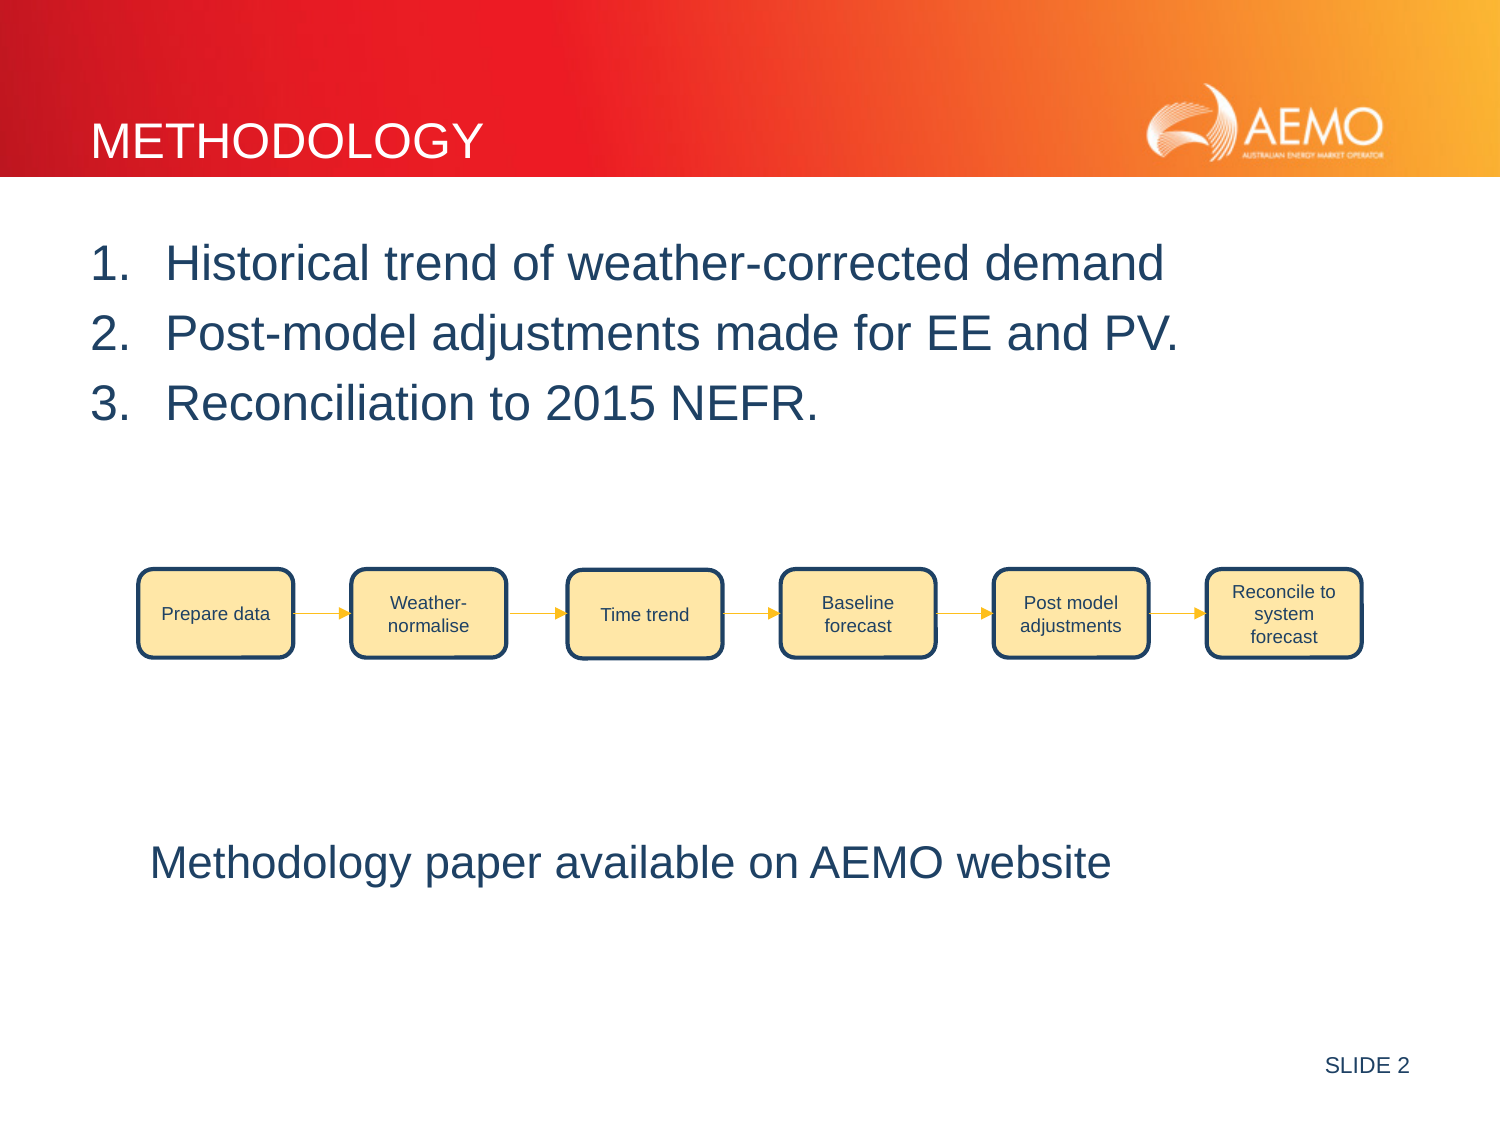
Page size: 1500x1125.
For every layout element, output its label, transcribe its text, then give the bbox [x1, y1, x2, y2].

list Historical trend of weather-corrected demand Post-model adjustments made for EE and PV. Reconciliation to 2015 NEFR. Methodology paper available on AEMO website [75, 222, 1425, 1005]
picture [0, 0, 1500, 177]
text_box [137, 568, 1362, 659]
title Methodology [75, 35, 1114, 176]
